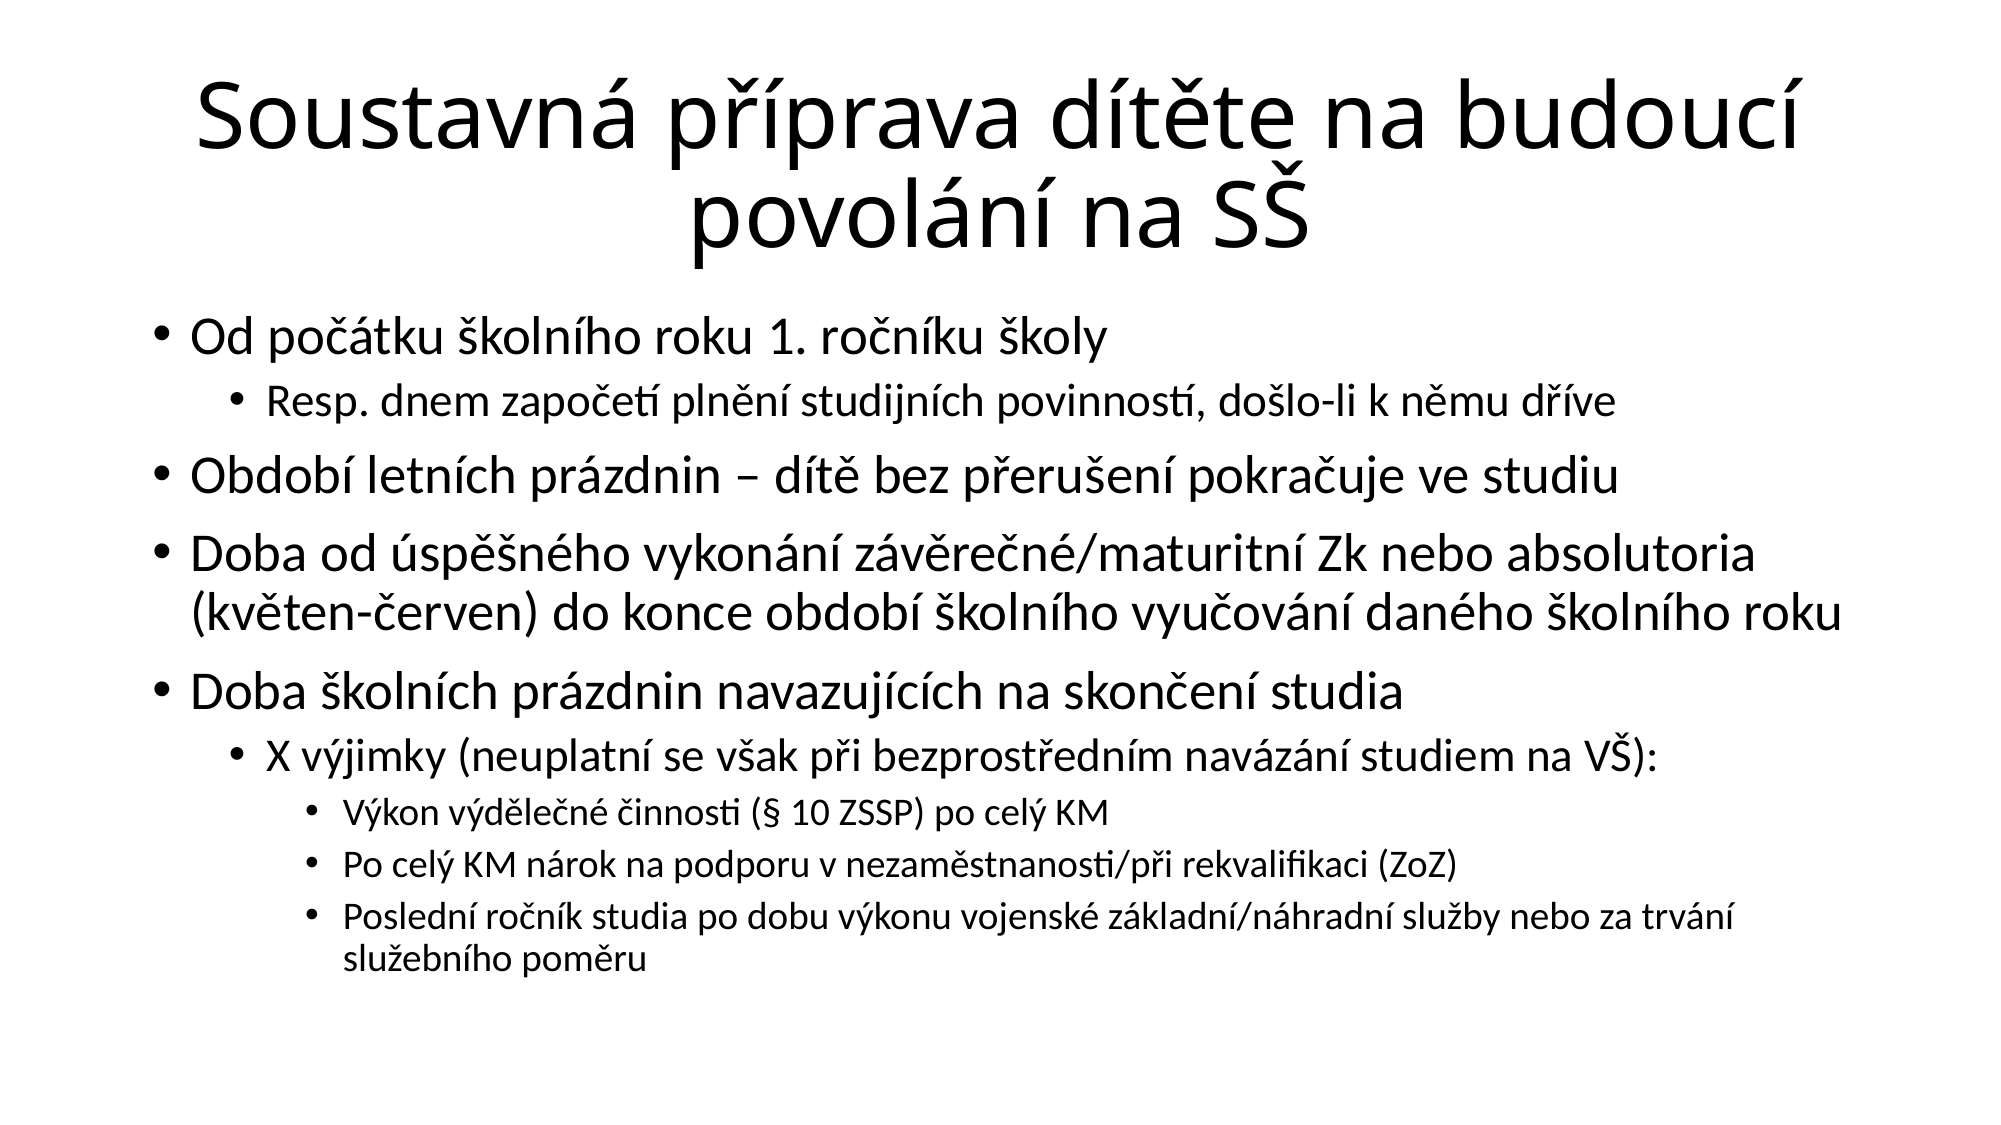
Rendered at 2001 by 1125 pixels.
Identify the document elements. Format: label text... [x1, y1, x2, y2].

list Od počátku školního roku 1. ročníku školy Resp. dnem započetí plnění studijních povinností, došlo-li k němu dříve Období letních prázdnin – dítě bez přerušení pokračuje ve studiu Doba od úspěšného vykonání závěrečné/maturitní Zk nebo absolutoria (květen-červen) do konce období školního vyučování daného školního roku Doba školních prázdnin navazujících na skončení studia X výjimky (neuplatní se však při bezprostředním navázání studiem na VŠ): Výkon výdělečné činnosti (§ 10 ZSSP) po celý KM Po celý KM nárok na podporu v nezaměstnanosti/při rekvalifikaci (ZoZ) Poslední ročník studia po dobu výkonu vojenské základní/náhradní služby nebo za trvání služebního poměru [137, 299, 1863, 1014]
title Soustavná příprava dítěte na budoucí povolání na SŠ [137, 59, 1863, 278]
